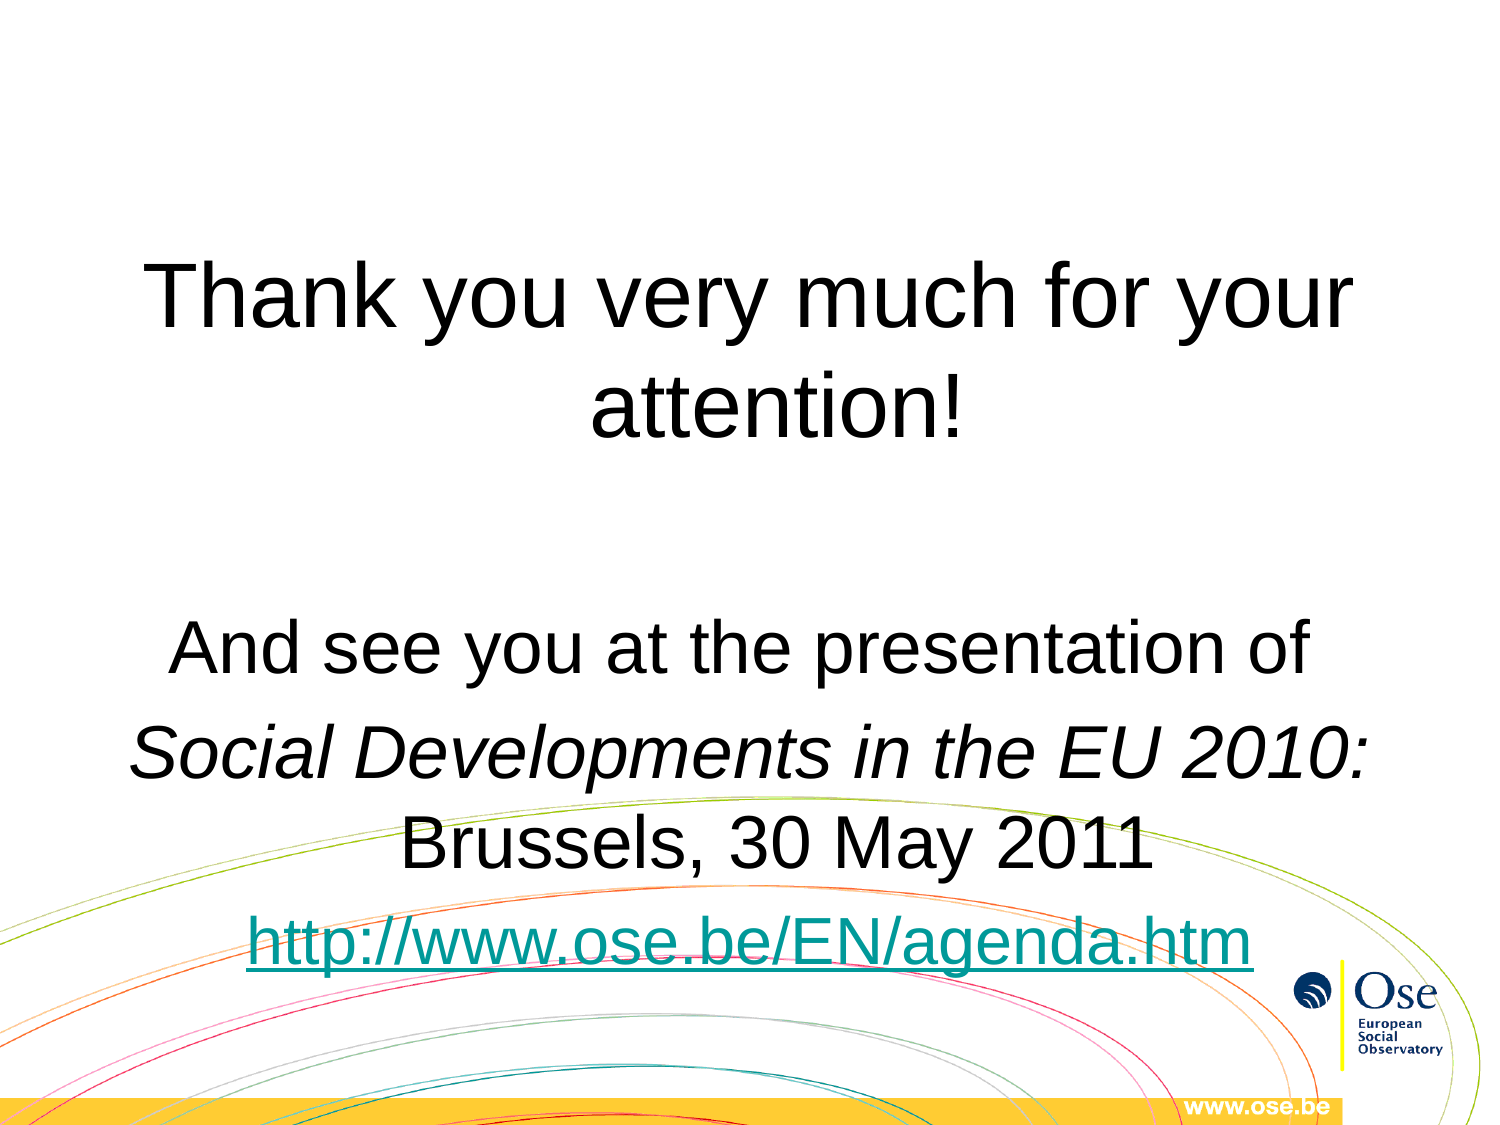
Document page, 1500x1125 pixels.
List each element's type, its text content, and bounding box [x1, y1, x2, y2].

list Thank you very much for your attention! And see you at the presentation of Social Developments in the EU 2010: Brussels, 30 May 2011 http://www.ose.be/EN/agenda.htm [112, 90, 1388, 1000]
picture [0, 0, 1500, 1125]
